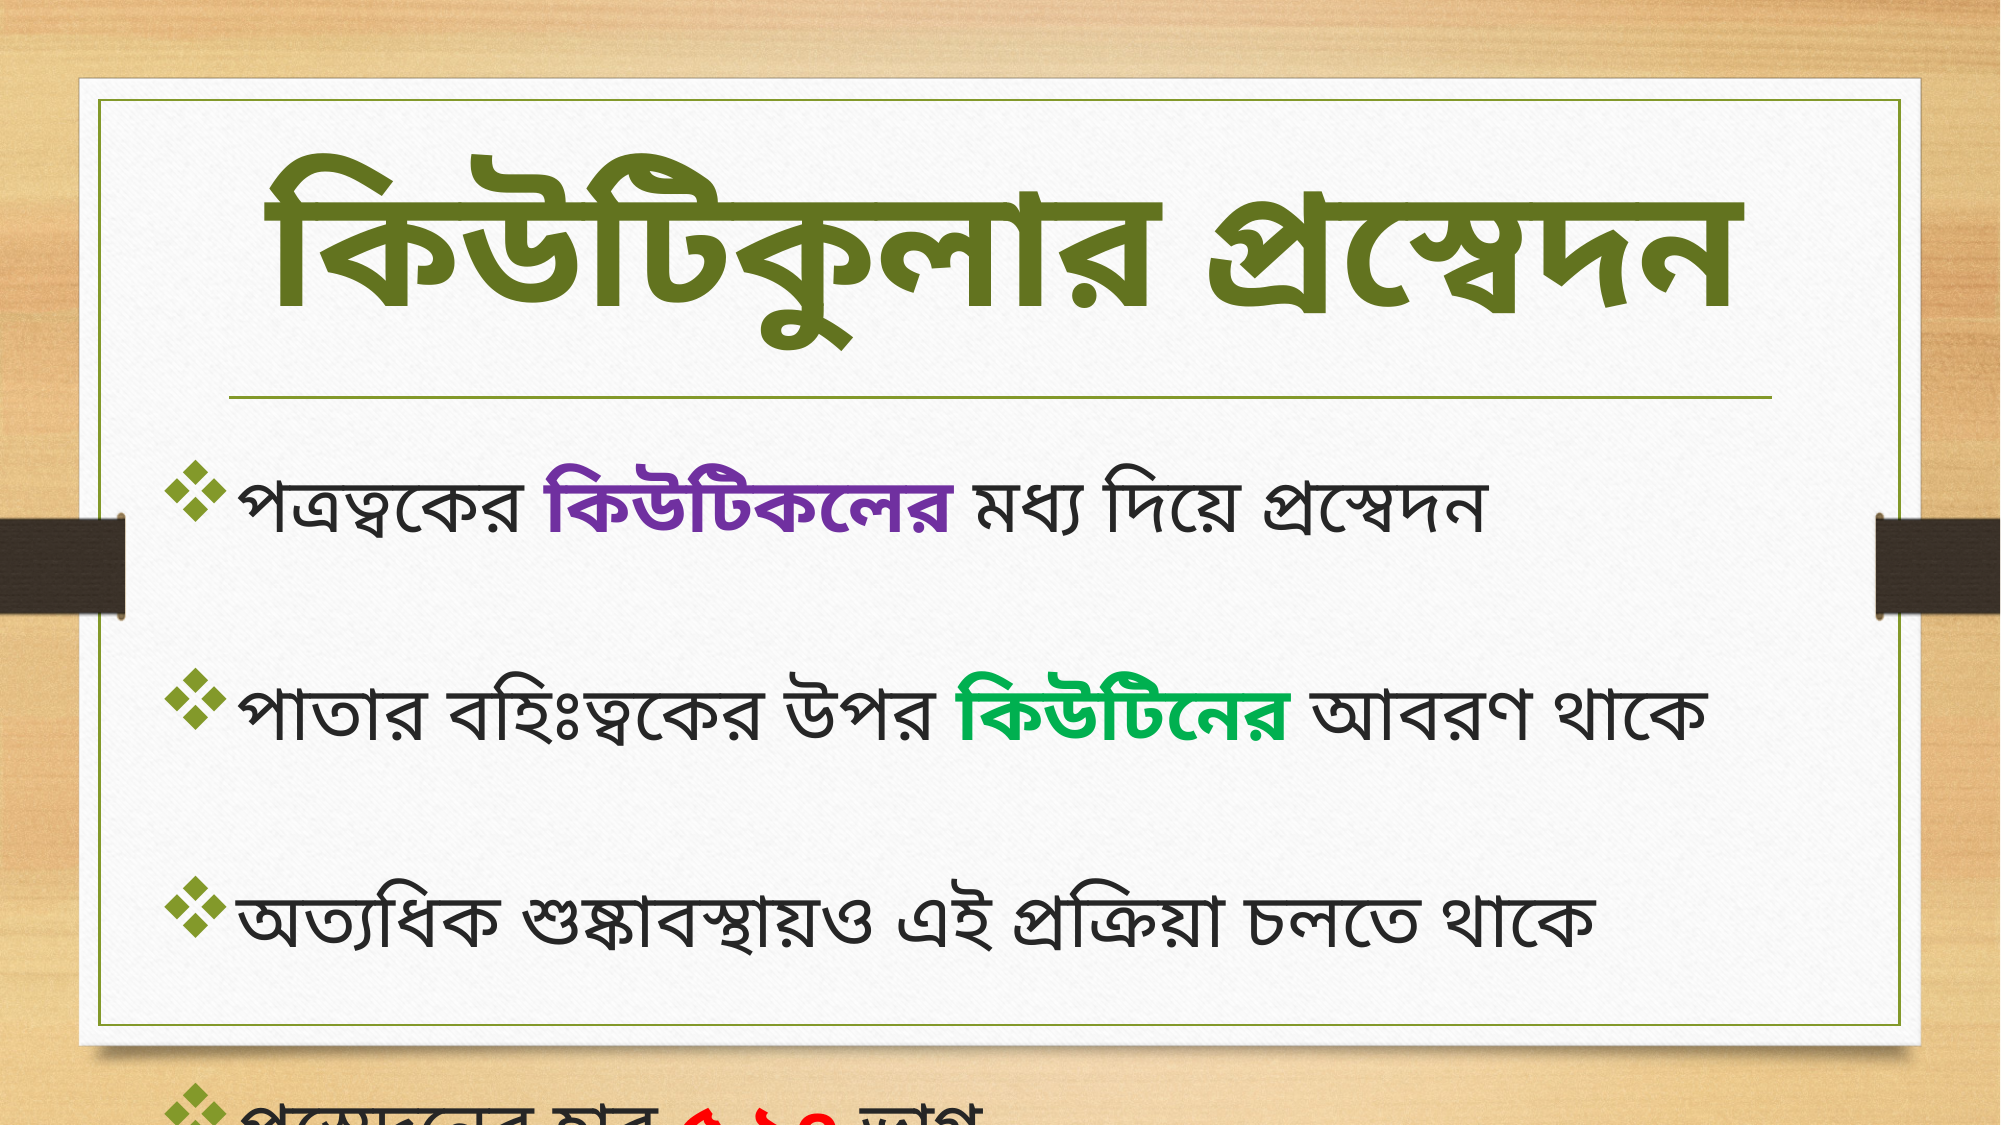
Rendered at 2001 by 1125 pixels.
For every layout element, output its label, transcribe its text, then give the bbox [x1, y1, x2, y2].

title কিউটিকুলার প্রস্বেদন [108, 104, 1902, 375]
picture [0, 0, 2001, 1125]
list পত্রত্বকের কিউটিকলের মধ্য দিয়ে প্রস্বেদন পাতার বহিঃত্বকের উপর কিউটিনের আবরণ থাকে অত্যধিক শুষ্কাবস্থায়ও এই প্রক্রিয়া চলতে থাকে প্রস্বেদনের হার ৫-১০ ভাগ [142, 450, 1875, 1005]
